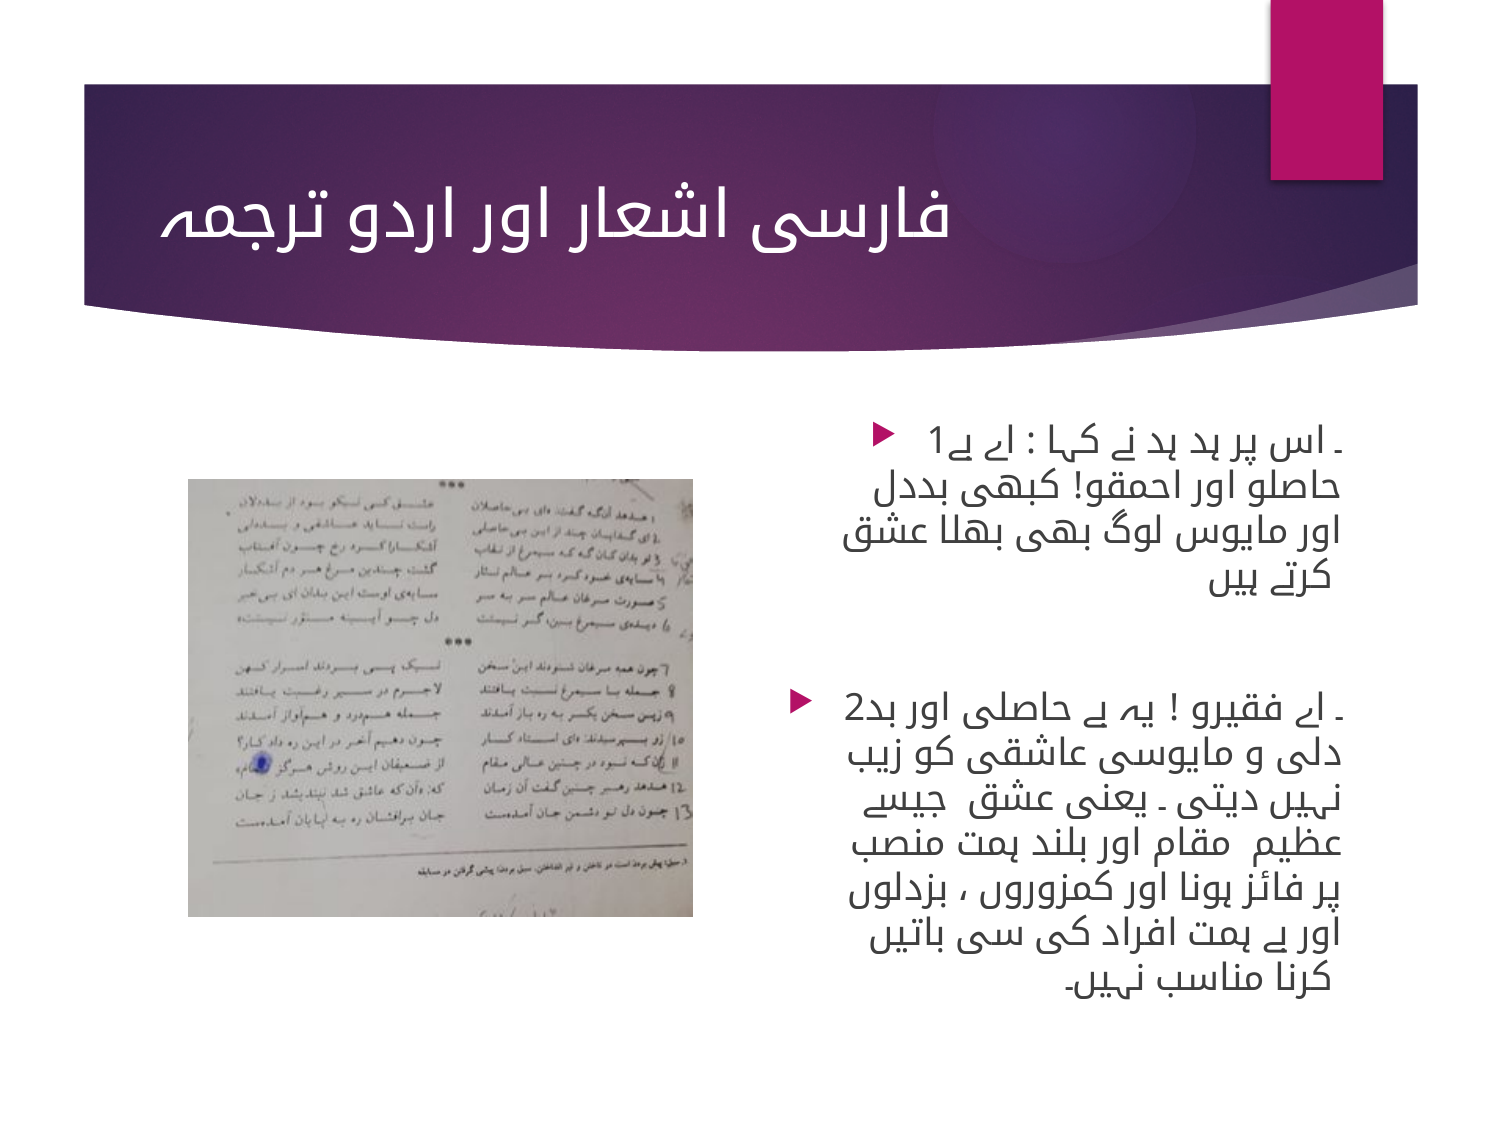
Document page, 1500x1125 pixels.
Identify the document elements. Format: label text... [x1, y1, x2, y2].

title فارسی اشعار اور اردو ترجمہ [142, 152, 1183, 269]
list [188, 478, 693, 917]
list 1۔ اس پر ہد ہد نے کہا : اے بے حاصلو اور احمقو! کبھی بددل اور مایوس لوگ بھی بھلا عشق کرتے ہیں 2۔ اے فقیرو ! یہ بے حاصلی اور بد دلی و مایوسی عاشقی کو زیب نہیں دیتی ۔ یعنی عشق جیسے عظیم مقام اور بلند ہمت منصب پر فائز ہونا اور کمزوروں ، بزدلوں اور بے ہمت افراد کی سی باتیں کرنا مناسب نہیں۔ [761, 408, 1358, 988]
